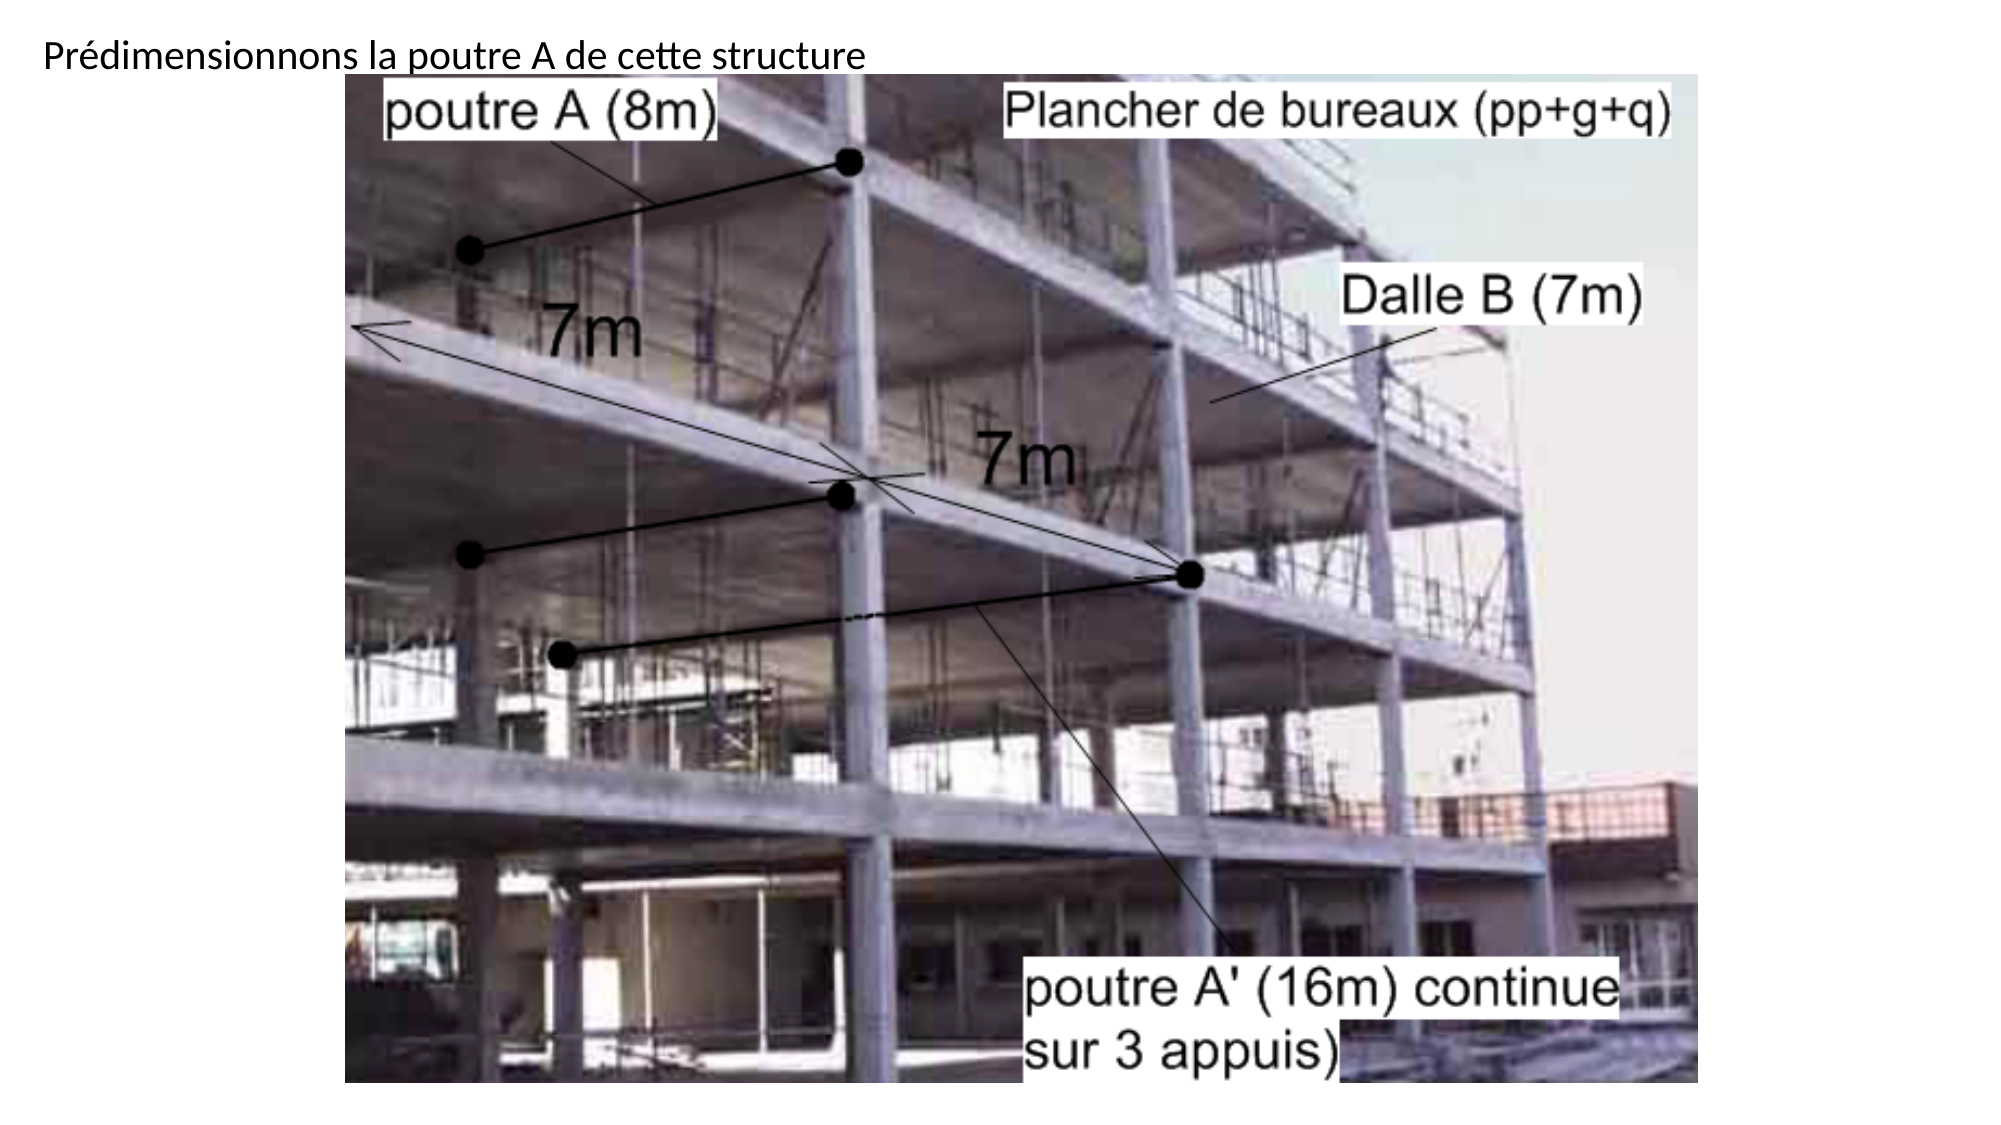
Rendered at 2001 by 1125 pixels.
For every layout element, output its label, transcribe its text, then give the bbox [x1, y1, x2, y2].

picture [345, 74, 1698, 1083]
text_box Prédimensionnons la poutre A de cette structure [28, 20, 882, 86]
